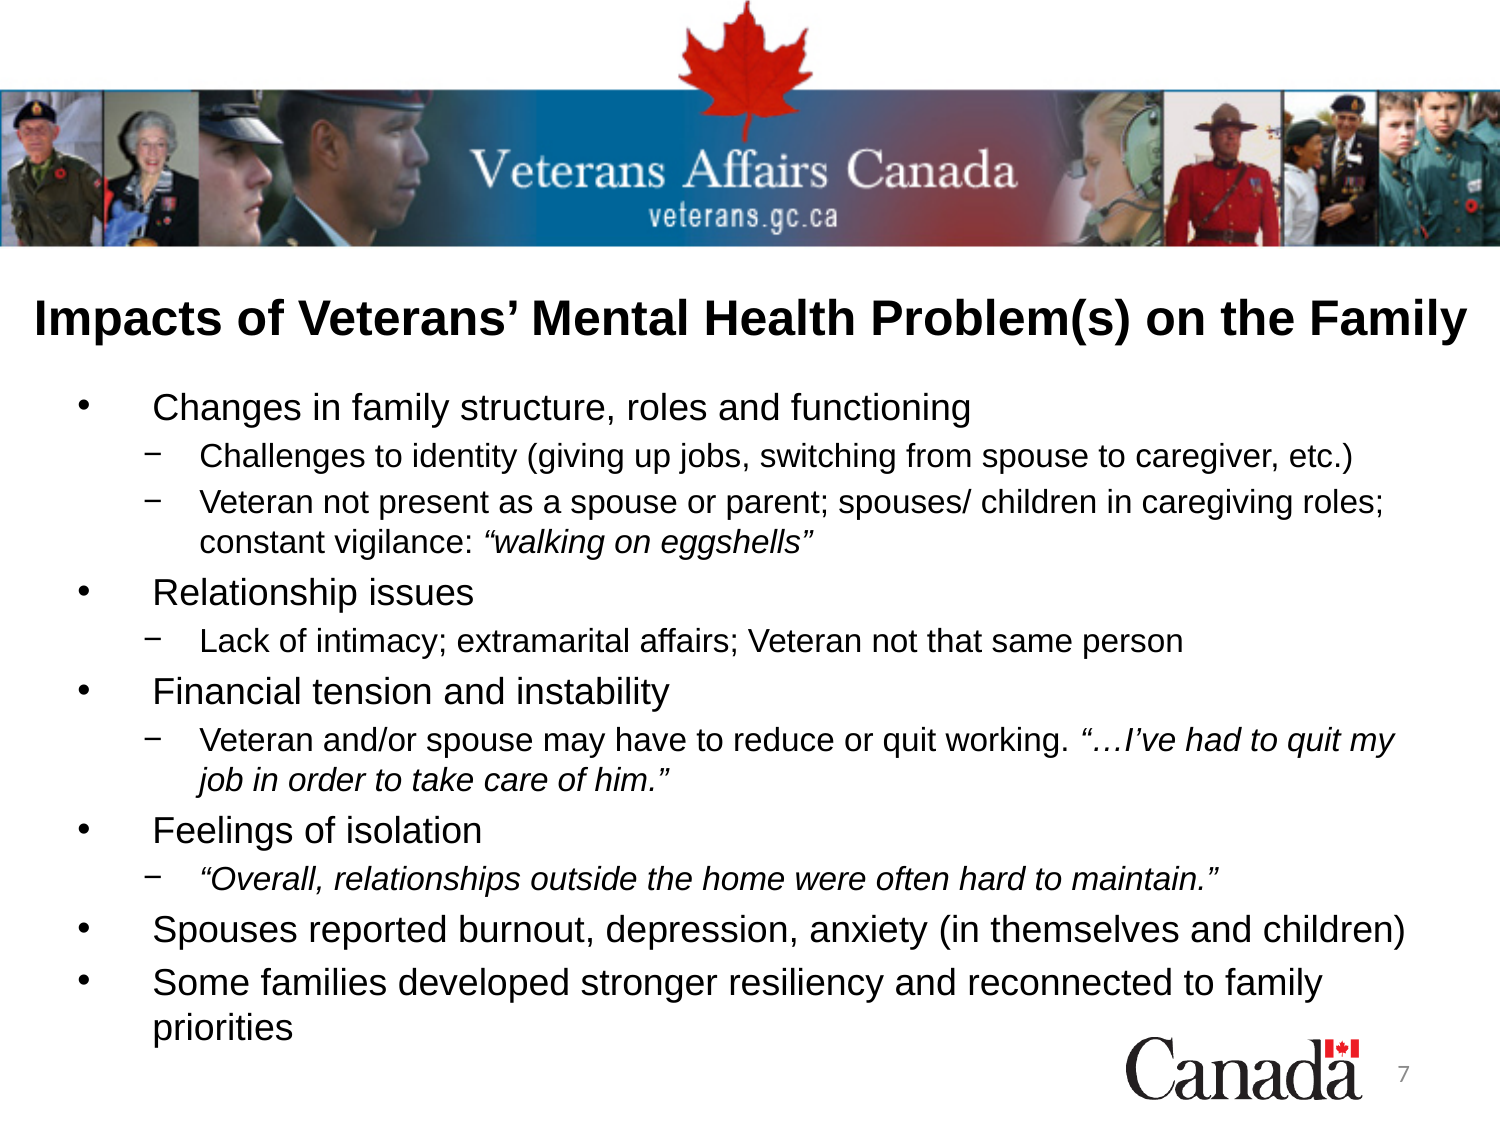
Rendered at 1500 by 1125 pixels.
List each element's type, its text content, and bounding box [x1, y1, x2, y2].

picture [0, 0, 1500, 249]
slide_number 7 [1074, 1042, 1425, 1103]
list Changes in family structure, roles and functioning Challenges to identity (giving up jobs, switching from spouse to caregiver, etc.) Veteran not present as a spouse or parent; spouses/ children in caregiving roles; constant vigilance: “walking on eggshells” Relationship issues Lack of intimacy; extramarital affairs; Veteran not that same person Financial tension and instability Veteran and/or spouse may have to reduce or quit working. “…I’ve had to quit my job in order to take care of him.” Feelings of isolation “Overall, relationships outside the home were often hard to maintain.” Spouses reported burnout, depression, anxiety (in themselves and children) Some families developed stronger resiliency and reconnected to family priorities [62, 375, 1438, 1063]
title Impacts of Veterans’ Mental Health Problem(s) on the Family [1, 255, 1500, 375]
